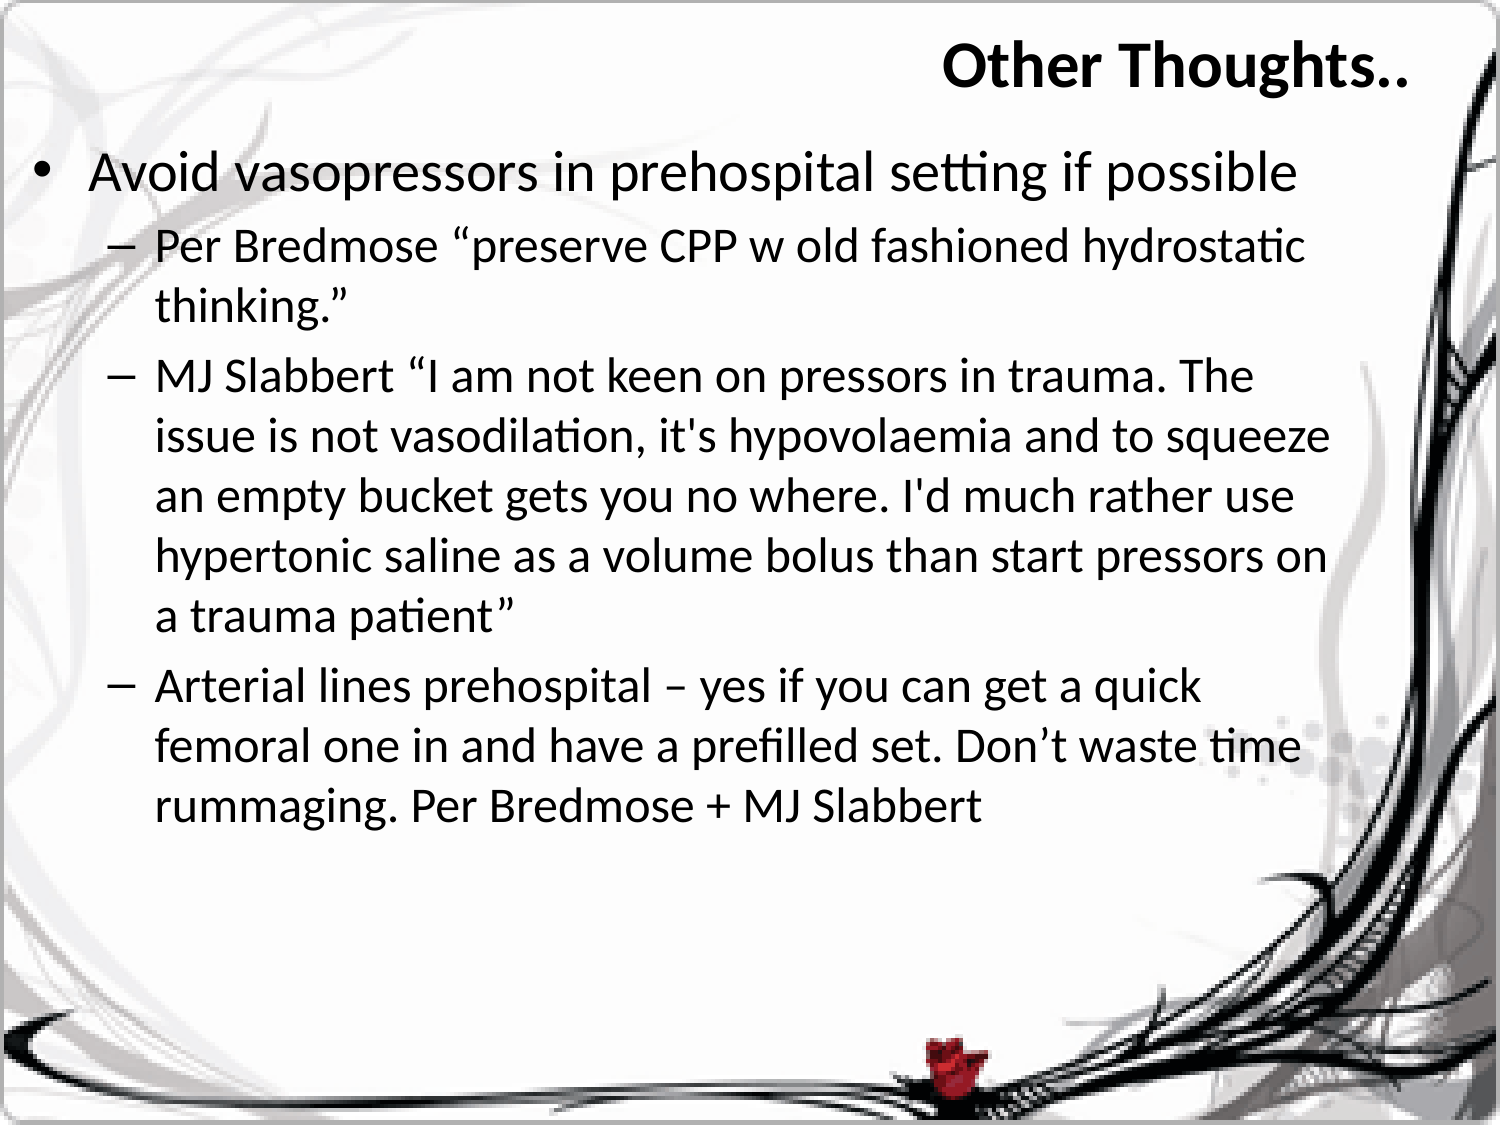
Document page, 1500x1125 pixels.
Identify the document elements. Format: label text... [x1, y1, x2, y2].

list Avoid vasopressors in prehospital setting if possible Per Bredmose “preserve CPP w old fashioned hydrostatic thinking.” MJ Slabbert “I am not keen on pressors in trauma. The issue is not vasodilation, it's hypovolaemia and to squeeze an empty bucket gets you no where. I'd much rather use hypertonic saline as a volume bolus than start pressors on a trauma patient” Arterial lines prehospital – yes if you can get a quick femoral one in and have a prefilled set. Don’t waste time rummaging. Per Bredmose + MJ Slabbert [17, 125, 1368, 1005]
title Other Thoughts.. [76, 42, 1427, 79]
picture [0, 0, 1500, 1125]
